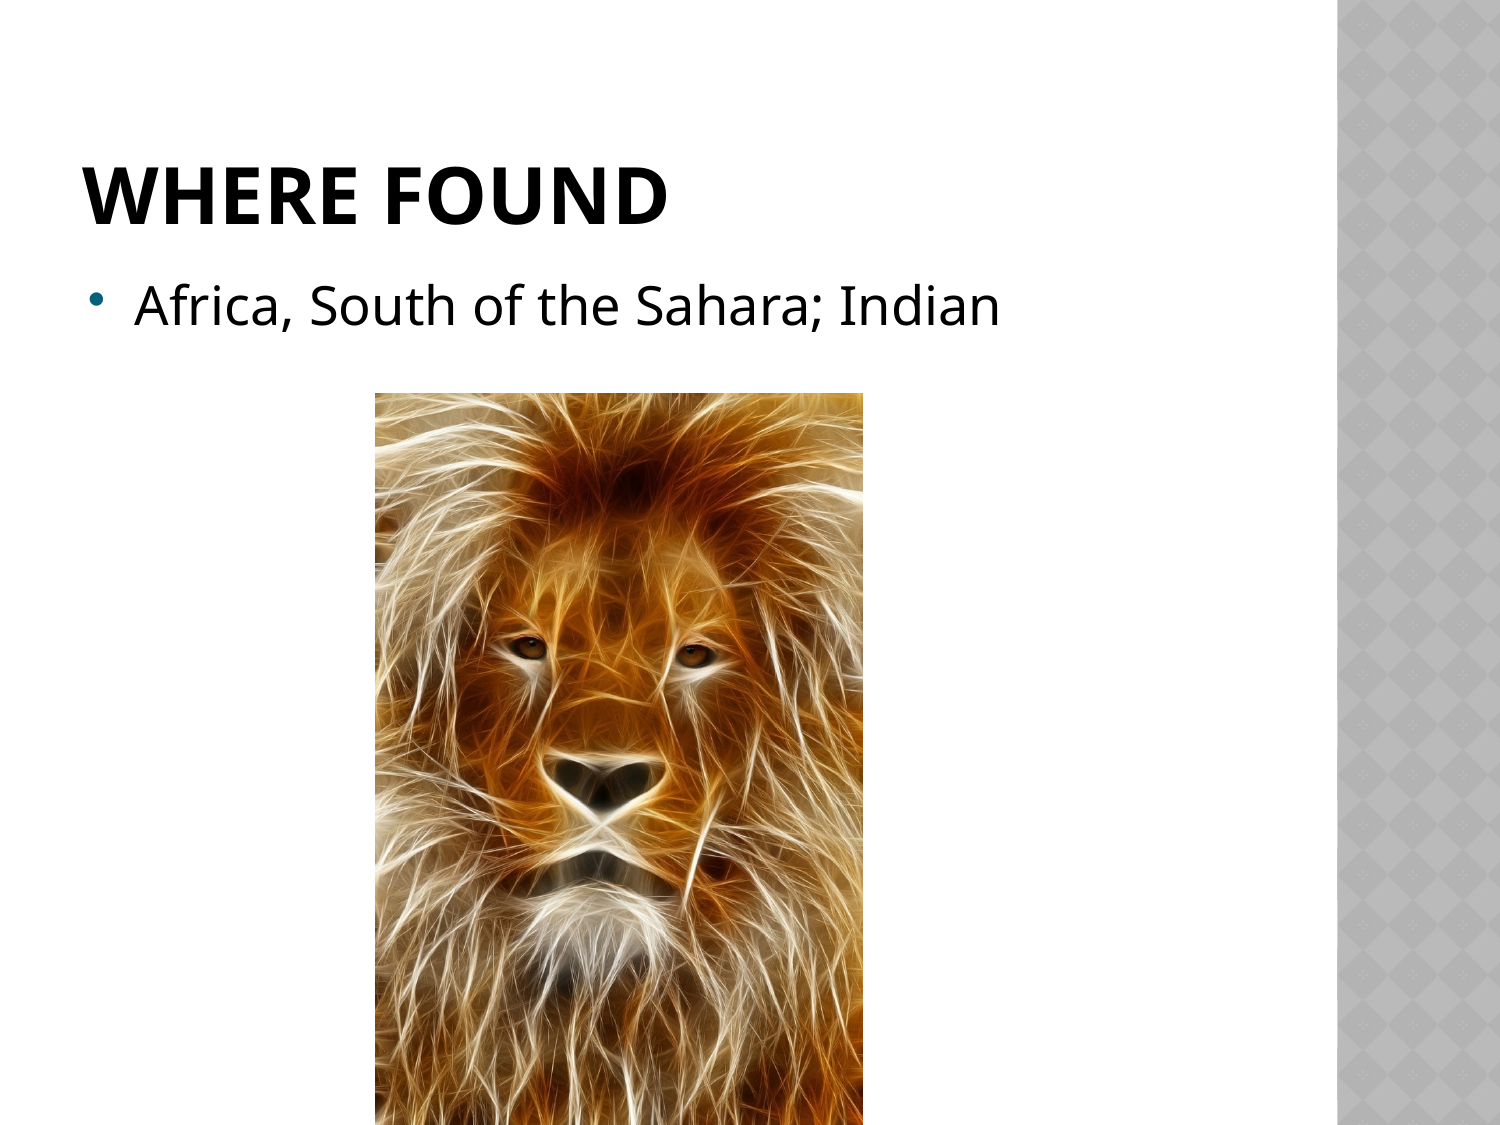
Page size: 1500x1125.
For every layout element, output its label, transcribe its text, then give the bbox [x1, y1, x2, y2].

title Where Found [75, 52, 1263, 240]
picture [374, 393, 863, 1125]
list Africa, South of the Sahara; Indian [75, 264, 1263, 1059]
